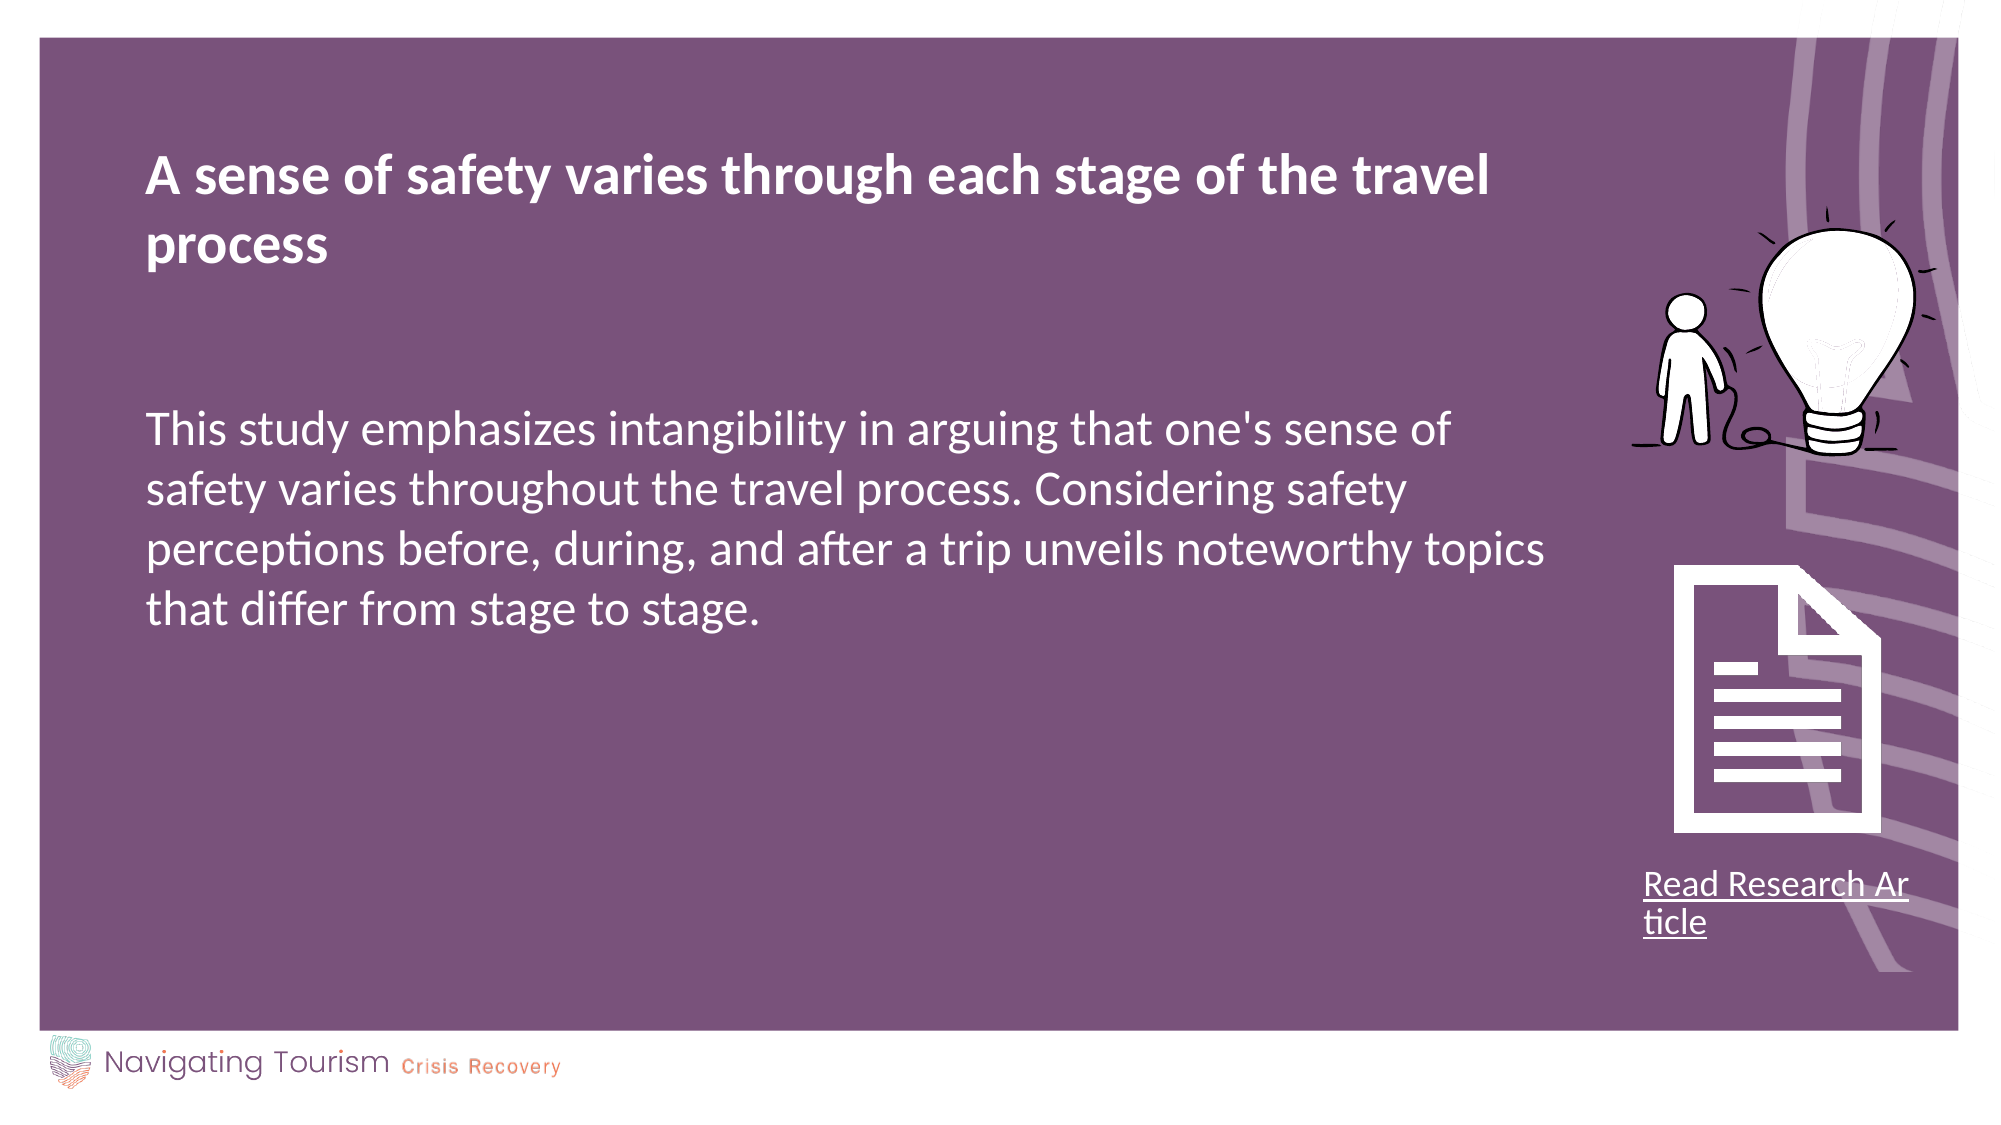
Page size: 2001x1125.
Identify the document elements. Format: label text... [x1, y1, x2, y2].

text_box Read Research Article [1628, 859, 1936, 912]
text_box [1631, 205, 1938, 457]
picture [1617, 0, 1995, 972]
picture [98, 1037, 562, 1087]
picture [50, 1030, 97, 1093]
list A sense of safety varies through each stage of the travel process This study emphasizes intangibility in arguing that one's sense of safety varies throughout the travel process. Considering safety perceptions before, during, and after a trip unveils noteworthy topics that differ from stage to stage. [130, 128, 1592, 870]
